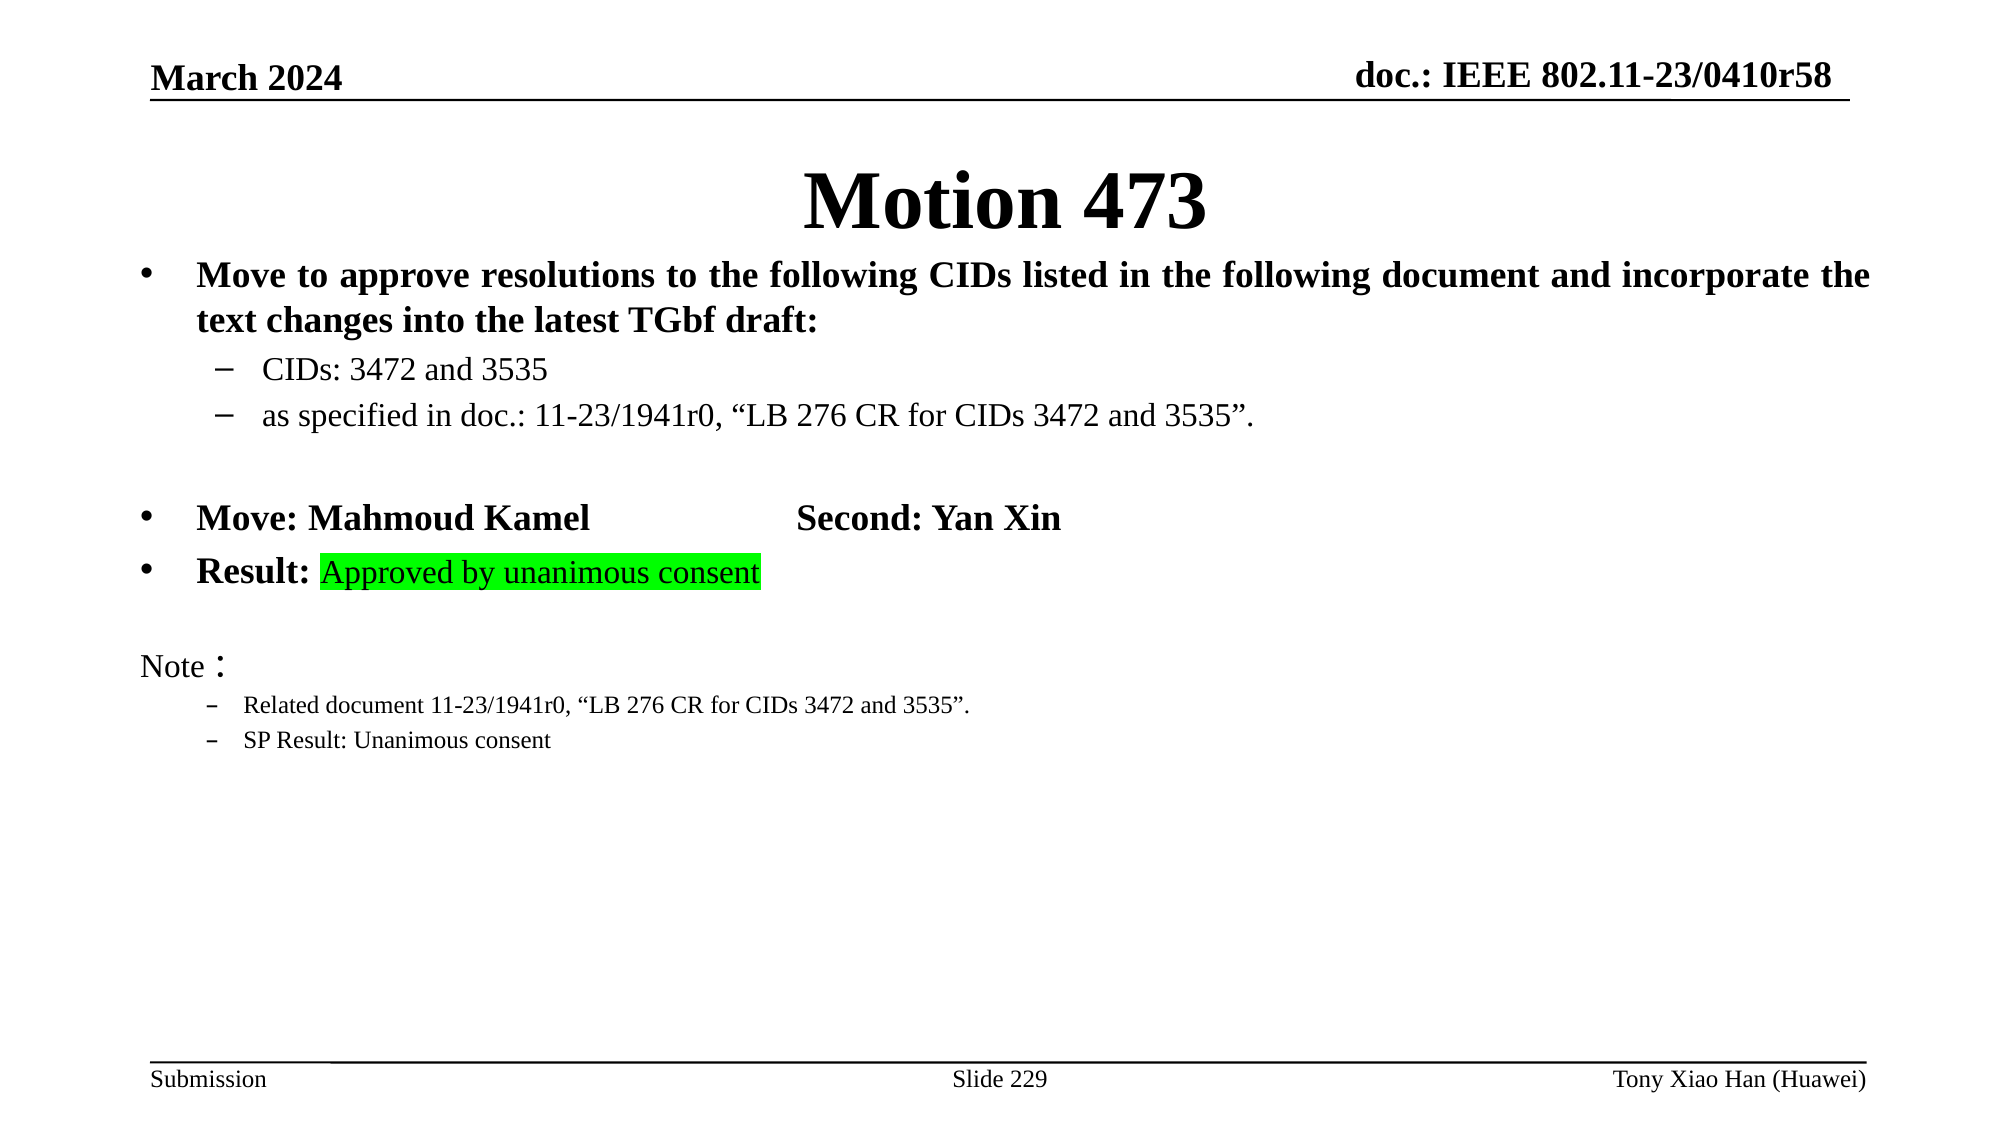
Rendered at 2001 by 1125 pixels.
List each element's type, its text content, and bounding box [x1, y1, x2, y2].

text_box Motion 473 [368, 137, 1644, 212]
text_box Move to approve resolutions to the following CIDs listed in the following document and incorporate the text changes into the latest TGbf draft: CIDs: 3472 and 3535 as specified in doc.: 11-23/1941r0, “LB 276 CR for CIDs 3472 and 3535”. Move: Mahmoud Kamel Second: Yan Xin Result: Approved by unanimous consent Note： Related document 11-23/1941r0, “LB 276 CR for CIDs 3472 and 3535”. SP Result: Unanimous consent [125, 212, 1888, 988]
